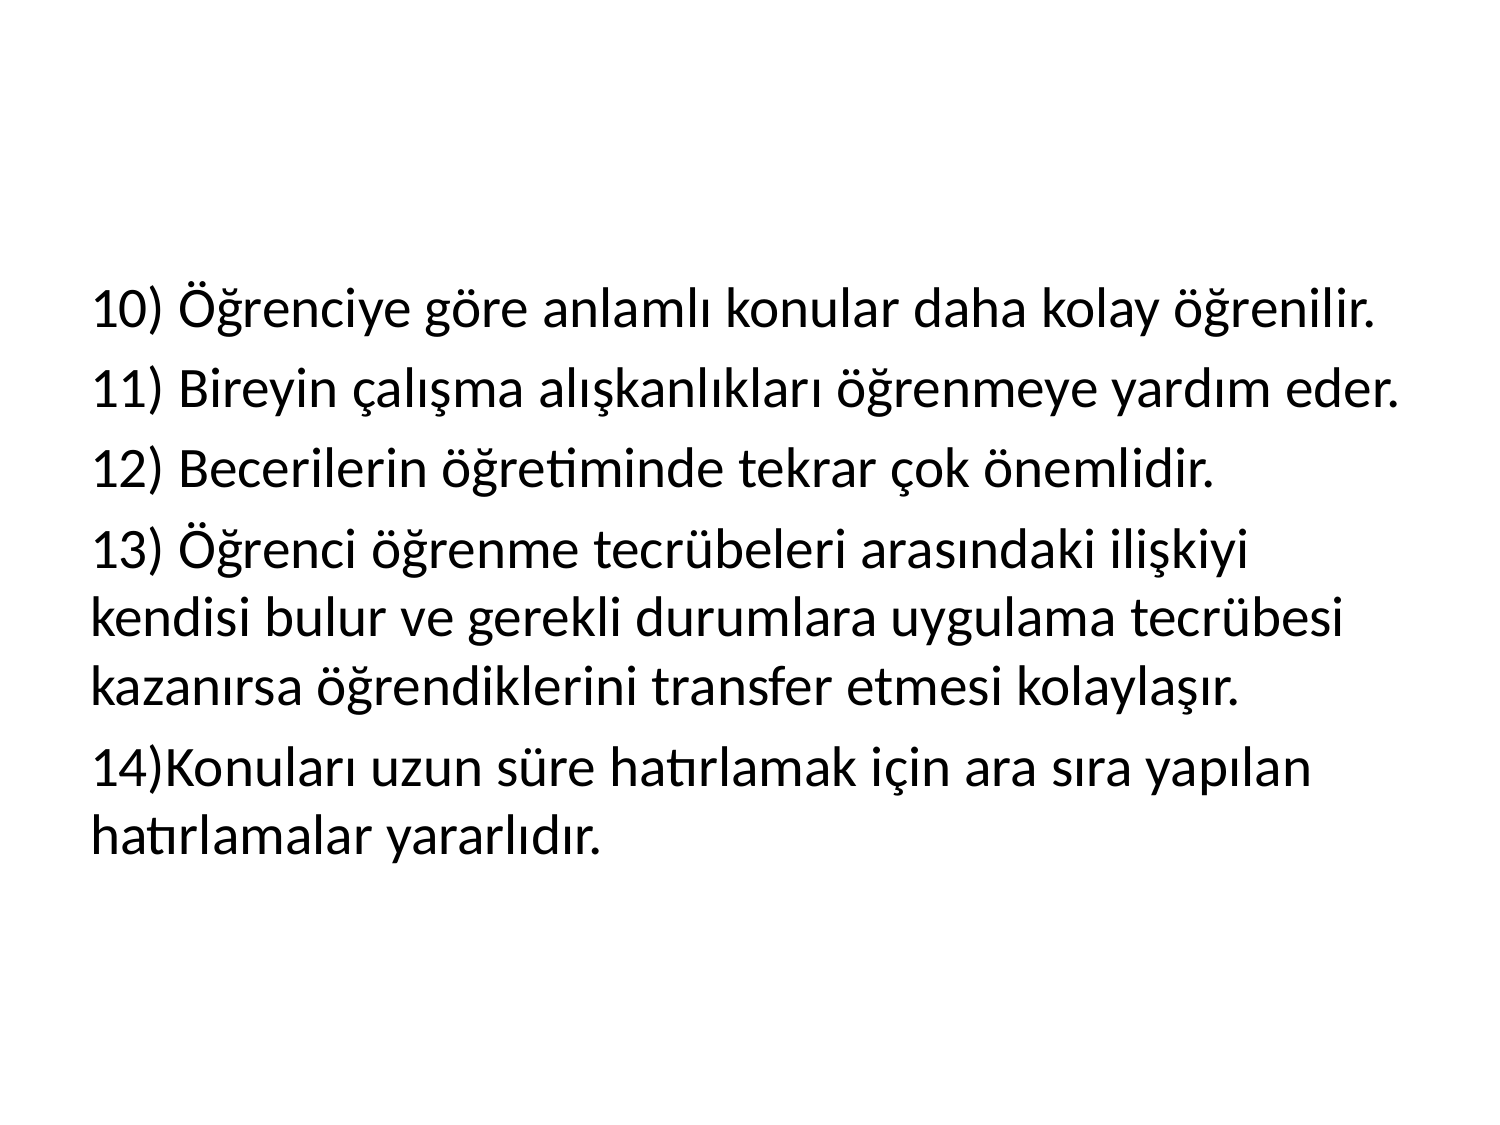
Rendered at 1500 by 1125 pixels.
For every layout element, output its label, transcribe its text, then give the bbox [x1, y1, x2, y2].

list 10) Öğrenciye göre anlamlı konular daha kolay öğrenilir. 11) Bireyin çalışma alışkanlıkları öğrenmeye yardım eder. 12) Becerilerin öğretiminde tekrar çok önemlidir. 13) Öğrenci öğrenme tecrübeleri arasındaki ilişkiyi kendisi bulur ve gerekli durumlara uygulama tecrübesi kazanırsa öğrendiklerini transfer etmesi kolaylaşır. 14)Konuları uzun süre hatırlamak için ara sıra yapılan hatırlamalar yararlıdır. [75, 262, 1425, 1005]
